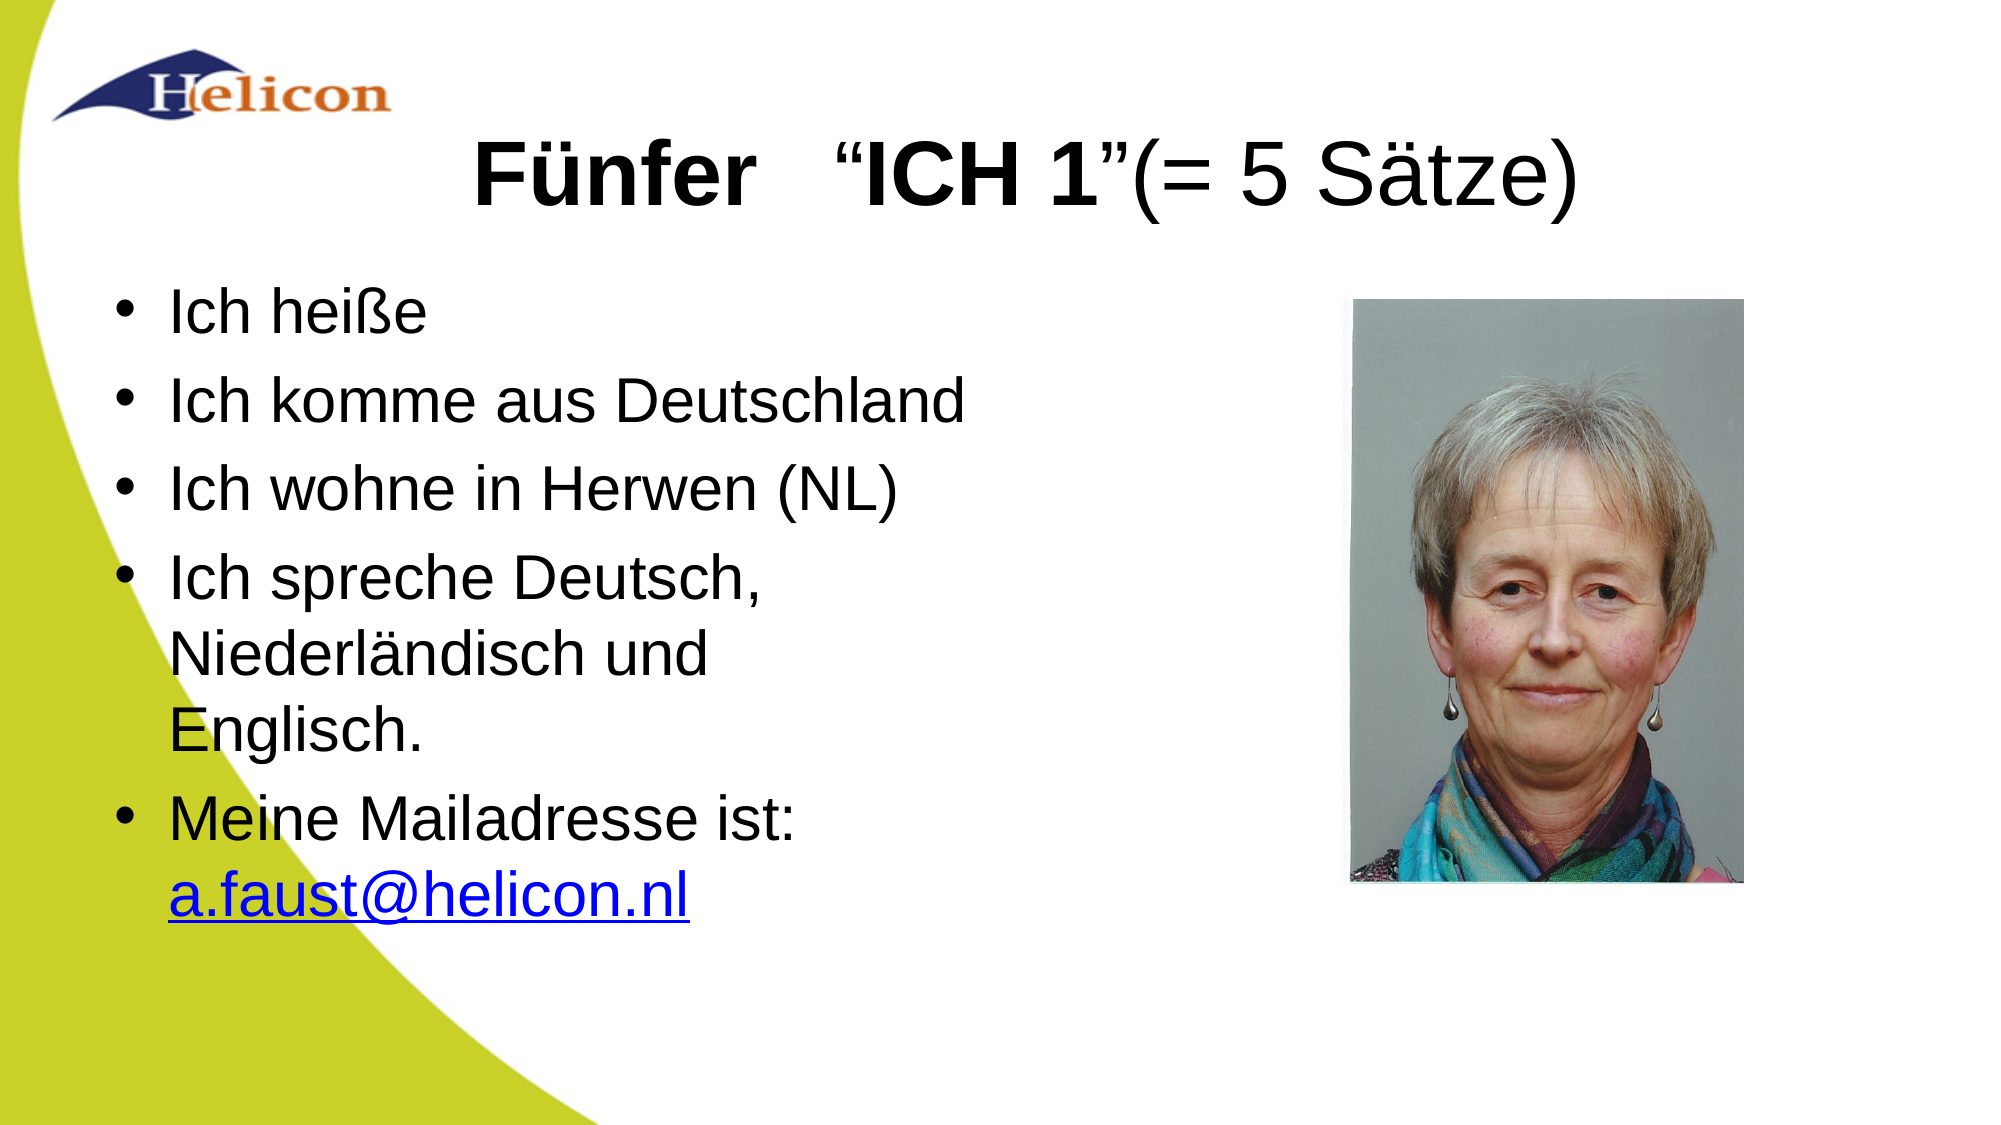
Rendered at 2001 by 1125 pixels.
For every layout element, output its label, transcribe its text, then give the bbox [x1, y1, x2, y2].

picture [0, 0, 2000, 1125]
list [1342, 299, 1744, 884]
list Ich heiße Ich komme aus Deutschland Ich wohne in Herwen (NL) Ich spreche Deutsch, Niederländisch und Englisch. Meine Mailadresse ist: a.faust@helicon.nl [99, 262, 984, 1005]
title Fünfer “ICH 1”(= 5 Sätze) [127, 75, 1928, 263]
